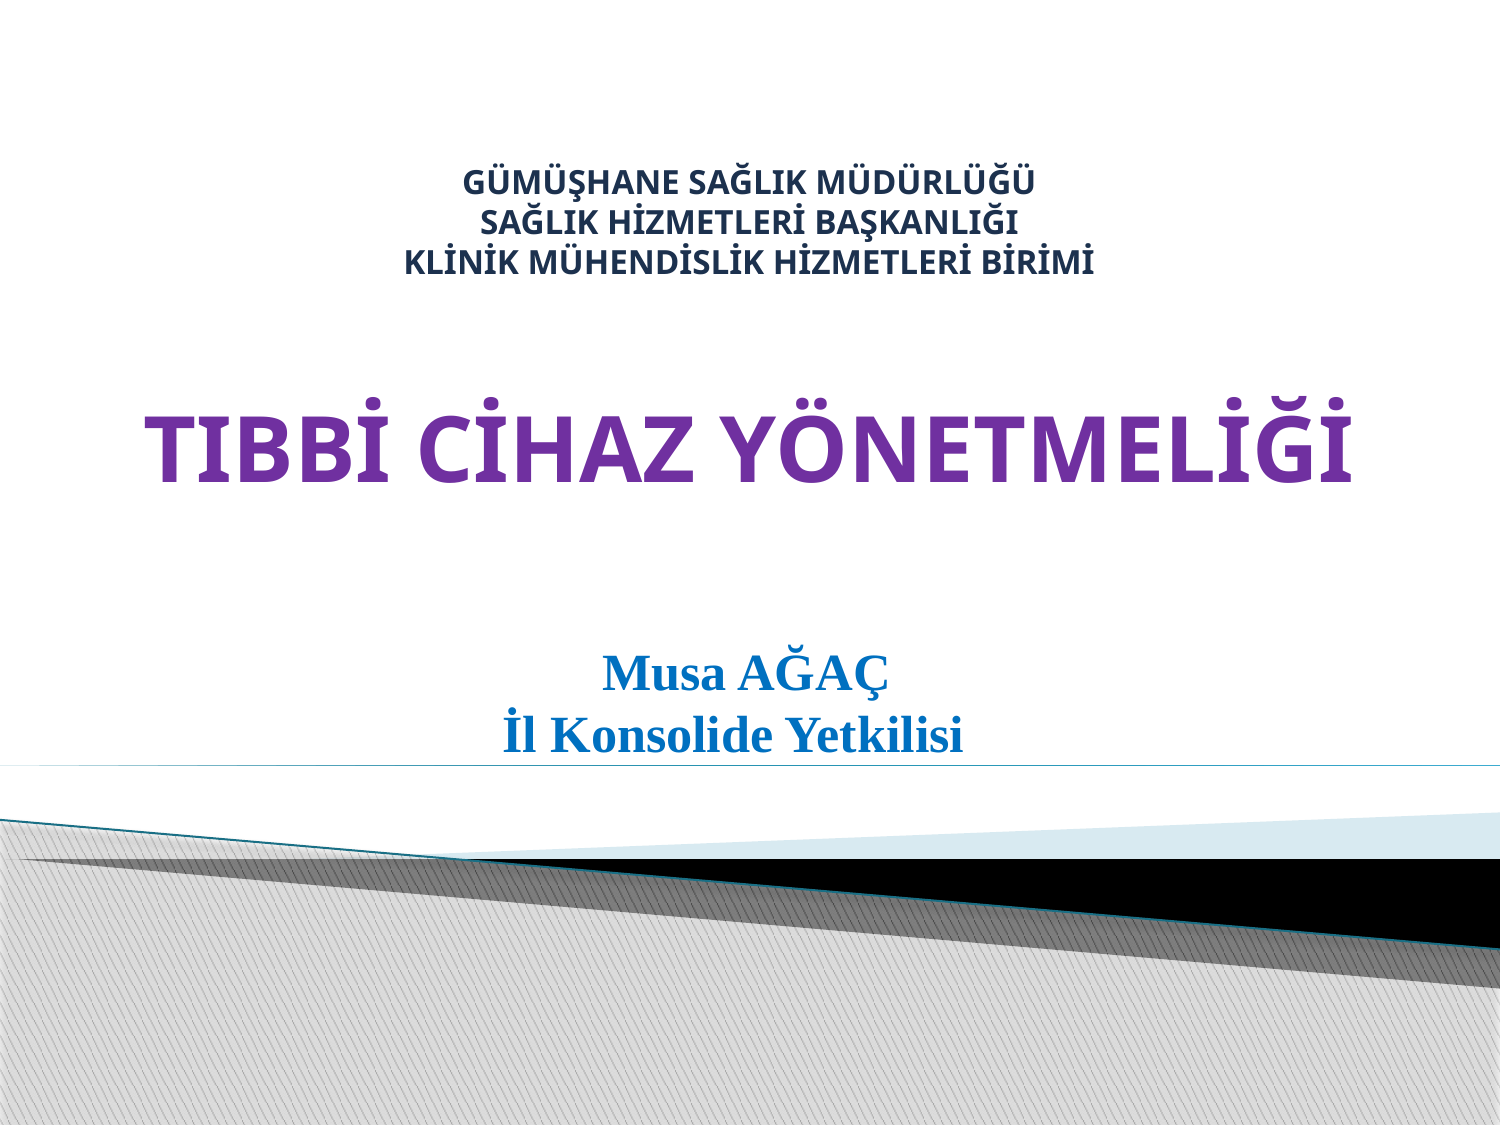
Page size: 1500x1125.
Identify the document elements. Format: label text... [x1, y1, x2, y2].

title GÜMÜŞHANE SAĞLIK MÜDÜRLÜĞÜ SAĞLIK HİZMETLERİ BAŞKANLIĞI KLİNİK MÜHENDİSLİK HİZMETLERİ BİRİMİ TIBBİ CİHAZ YÖNETMELİĞİ [112, 78, 1388, 509]
subtitle Musa AĞAÇ İl Konsolide Yetkilisi [100, 574, 1376, 772]
picture [5, 859, 1500, 989]
